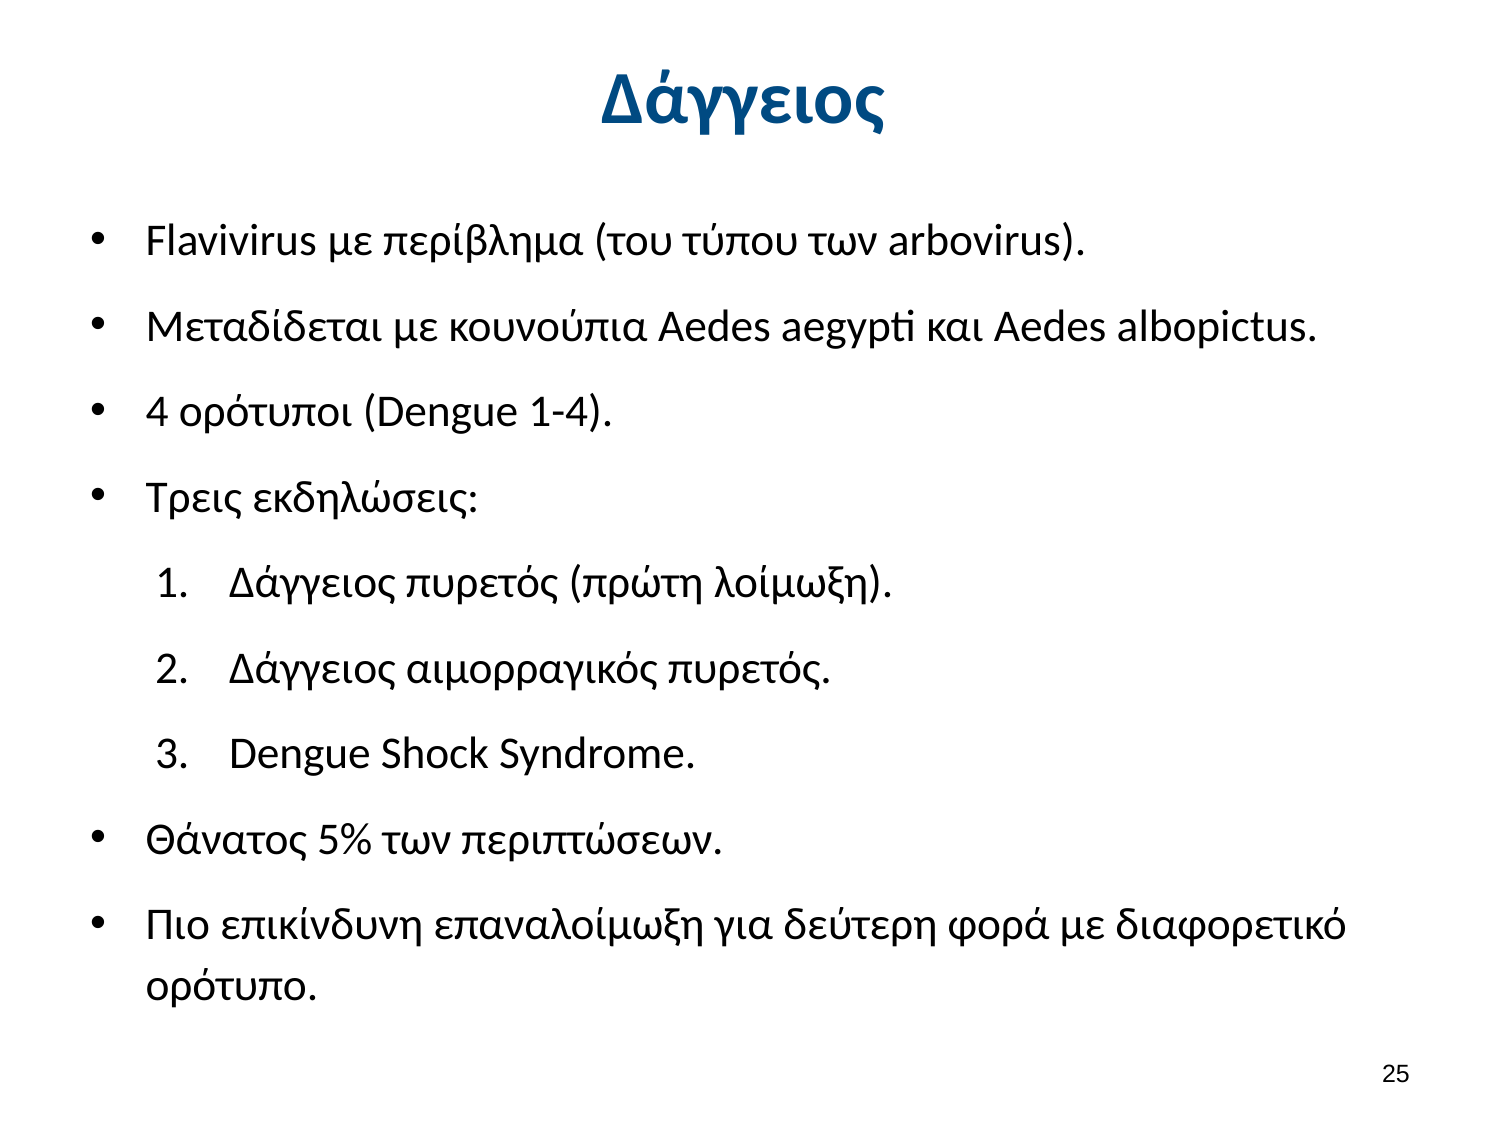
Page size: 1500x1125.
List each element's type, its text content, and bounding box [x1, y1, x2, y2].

title Δάγγειος [76, 19, 1427, 169]
list Flavivirus με περίβλημα (του τύπου των arbovirus). Μεταδίδεται με κουνούπια Aedes aegypti και Aedes albopictus. 4 ορότυποι (Dengue 1-4). Τρεις εκδηλώσεις: Δάγγειος πυρετός (πρώτη λοίμωξη). Δάγγειος αιμορραγικός πυρετός. Dengue Shock Syndrome. Θάνατος 5% των περιπτώσεων. Πιο επικίνδυνη επαναλοίμωξη για δεύτερη φορά με διαφορετικό ορότυπο. [75, 196, 1425, 1024]
slide_number 24 [1074, 1042, 1425, 1103]
